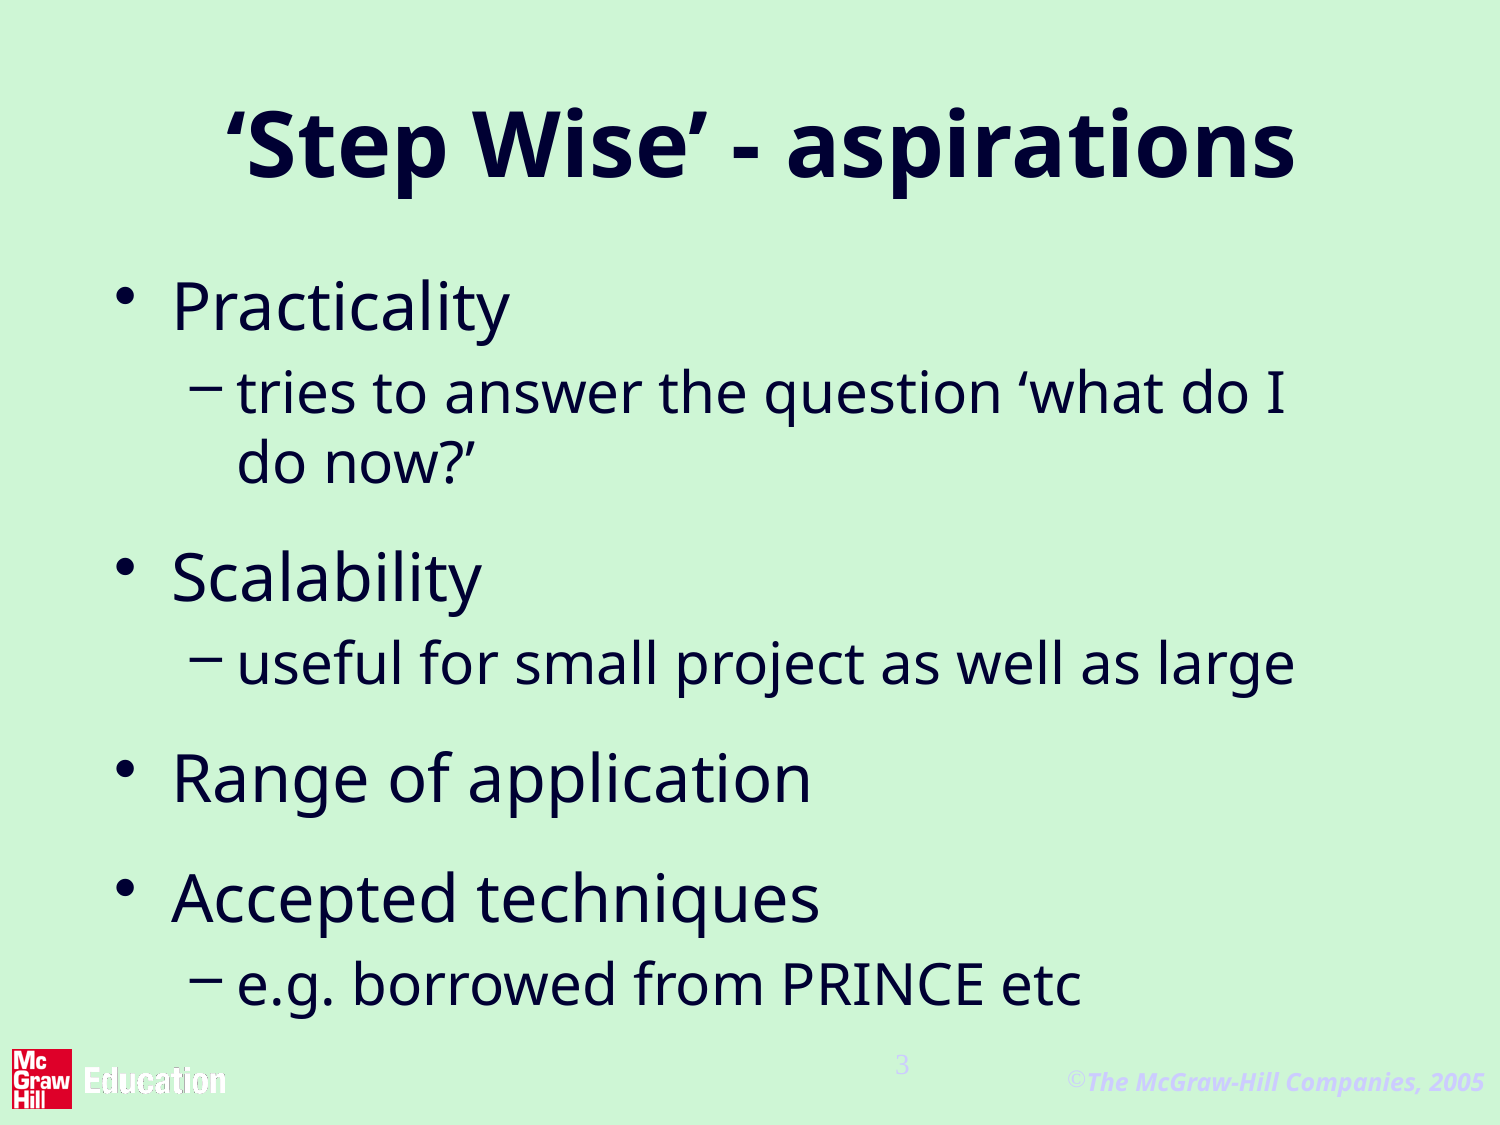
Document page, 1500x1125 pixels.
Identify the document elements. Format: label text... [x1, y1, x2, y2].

slide_number 3 [549, 1037, 925, 1100]
list Practicality tries to answer the question ‘what do I do now?’ Scalability useful for small project as well as large Range of application Accepted techniques e.g. borrowed from PRINCE etc [99, 256, 1375, 1019]
title ‘Step Wise’ - aspirations [125, 46, 1400, 235]
picture [12, 1049, 225, 1109]
